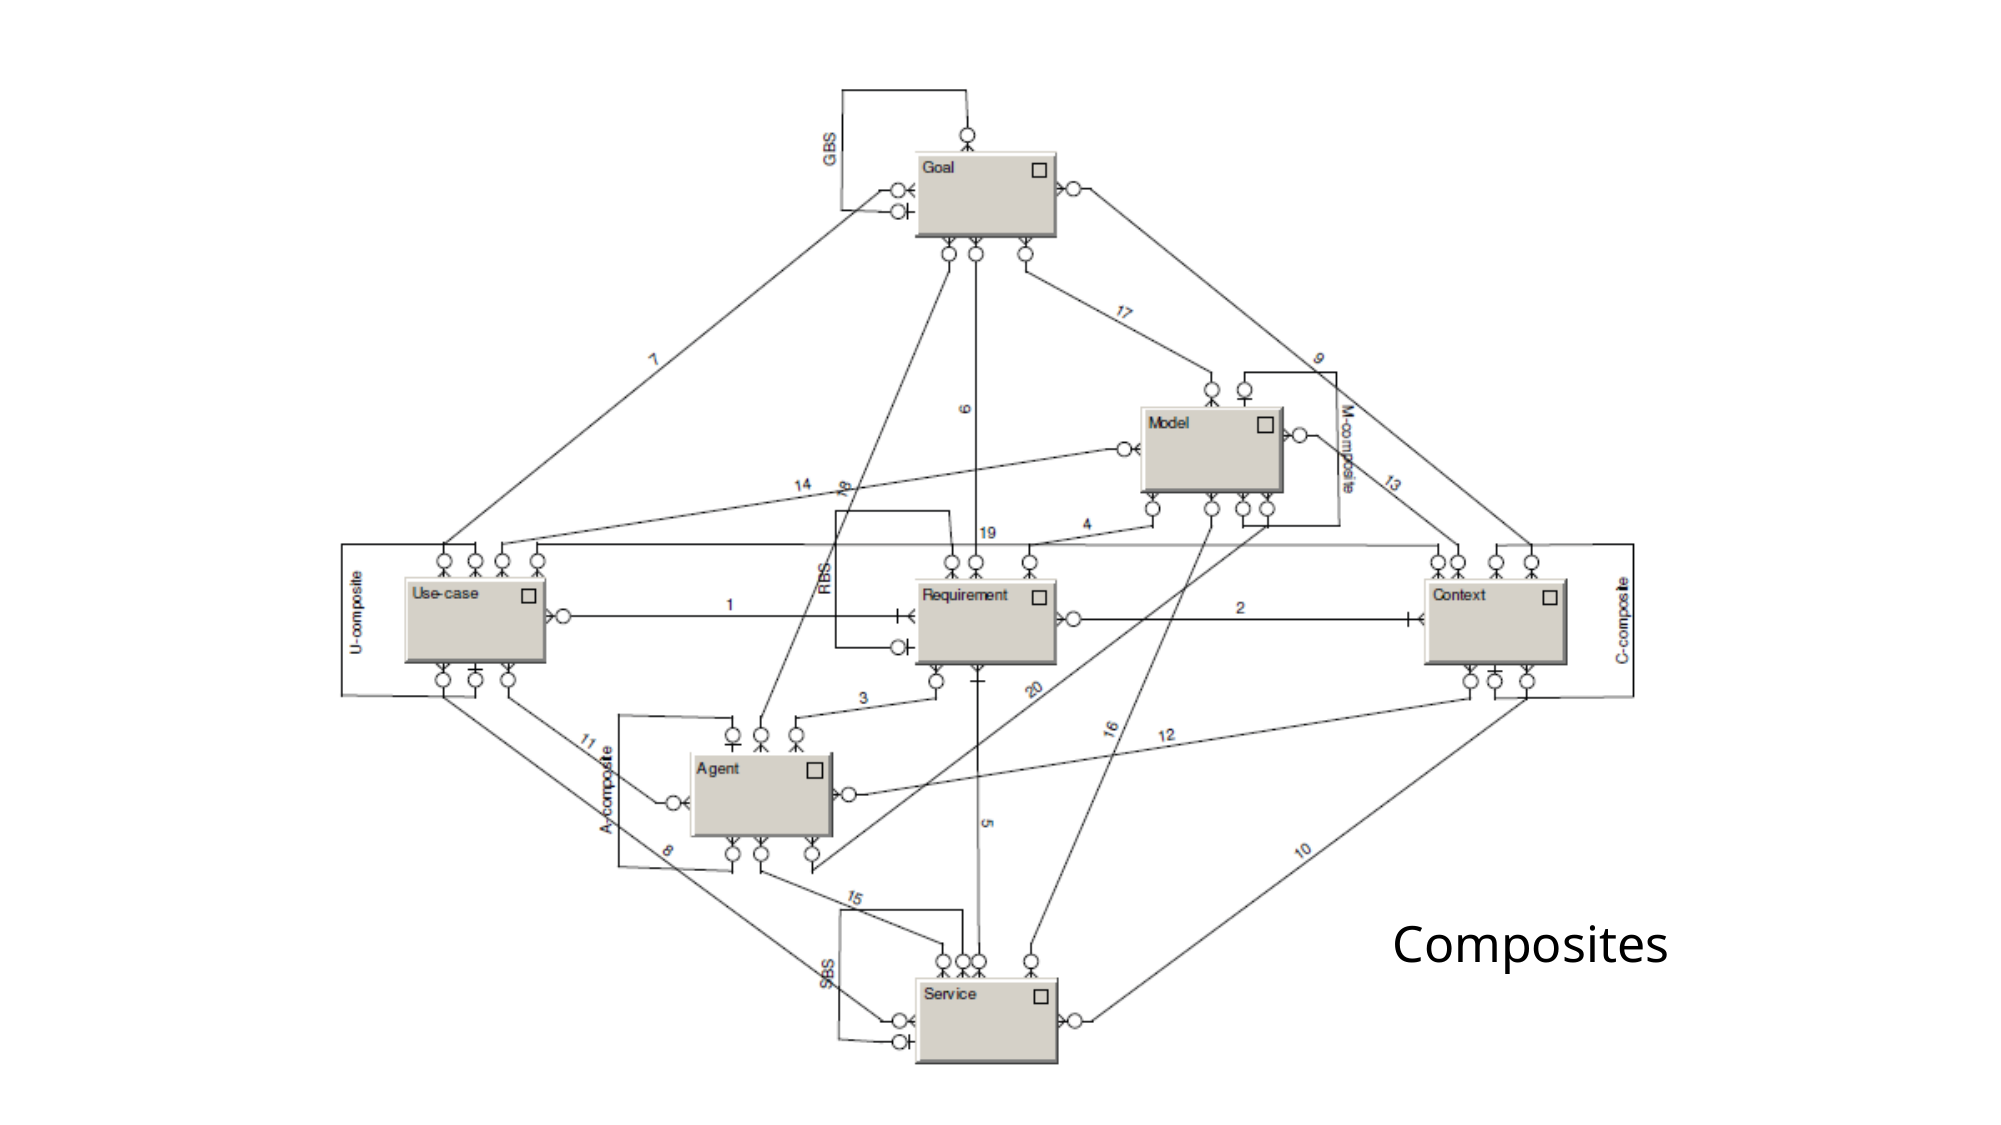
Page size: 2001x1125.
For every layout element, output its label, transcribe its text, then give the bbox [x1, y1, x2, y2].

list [338, 88, 1638, 1068]
text_box Composites [1643, 905, 1733, 980]
